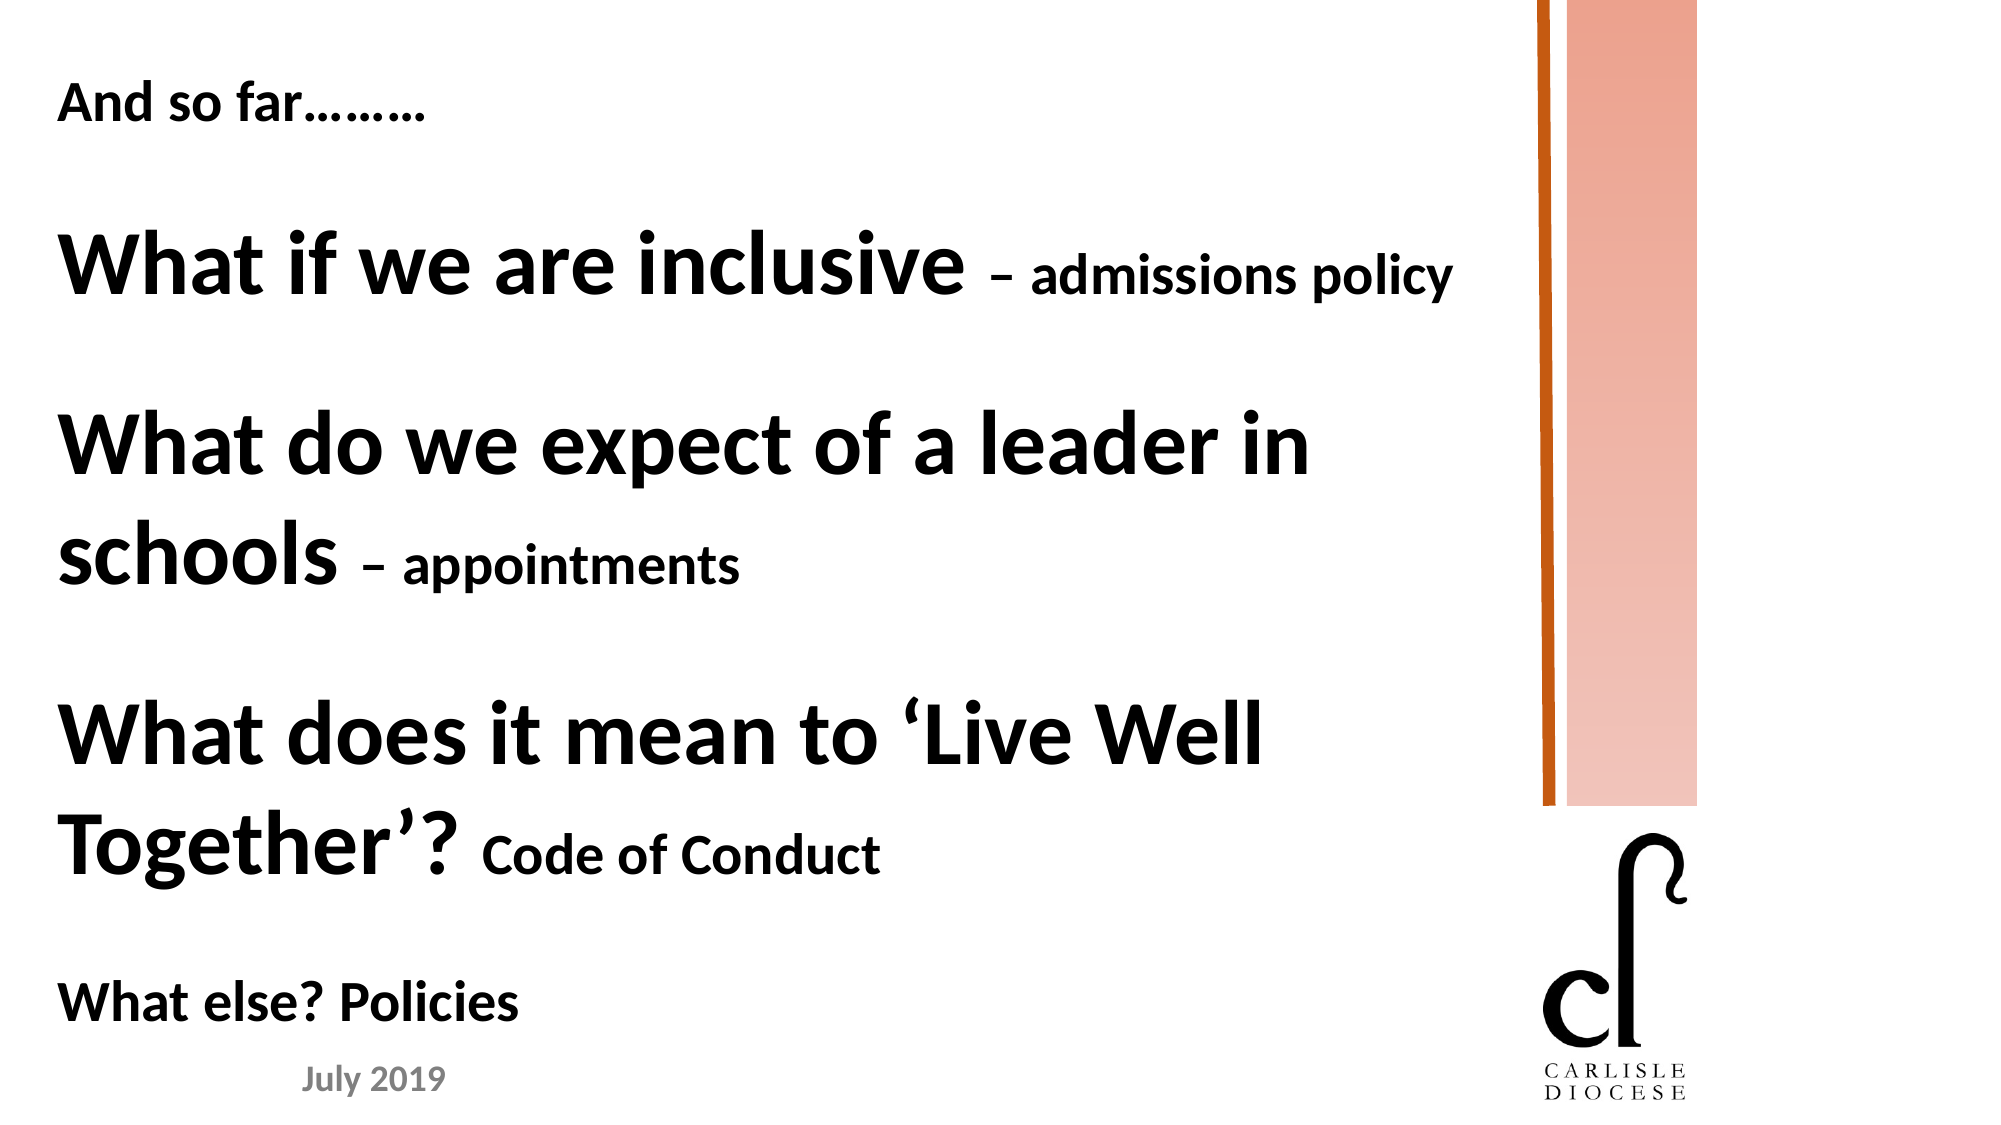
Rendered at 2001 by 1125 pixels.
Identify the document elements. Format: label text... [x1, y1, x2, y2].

text_box And so far……… What if we are inclusive – admissions policy What do we expect of a leader in schools – appointments What does it mean to ‘Live Well Together’? Code of Conduct What else? Policies [42, 55, 1500, 1125]
picture [1543, 833, 1693, 1106]
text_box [1543, 0, 1697, 806]
